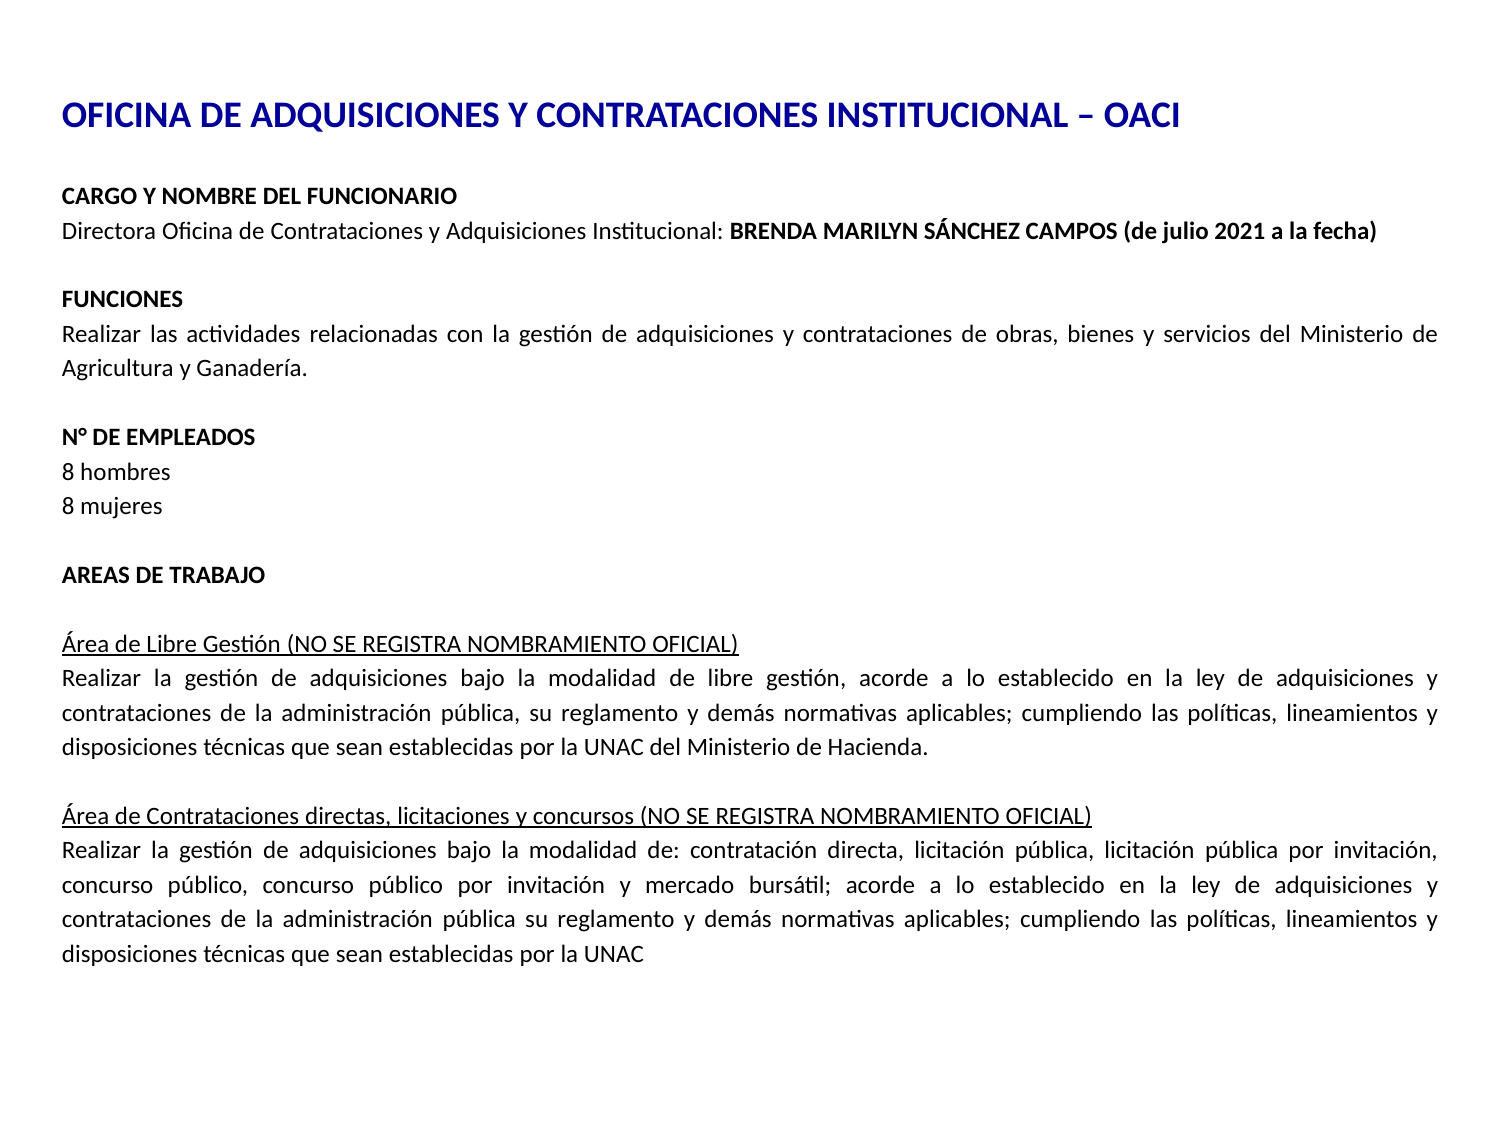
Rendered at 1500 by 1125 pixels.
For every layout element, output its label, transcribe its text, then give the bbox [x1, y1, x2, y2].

text_box OFICINA DE ADQUISICIONES Y CONTRATACIONES INSTITUCIONAL – OACI CARGO Y NOMBRE DEL FUNCIONARIO Directora Oficina de Contrataciones y Adquisiciones Institucional: BRENDA MARILYN SÁNCHEZ CAMPOS (de julio 2021 a la fecha) FUNCIONES Realizar las actividades relacionadas con la gestión de adquisiciones y contrataciones de obras, bienes y servicios del Ministerio de Agricultura y Ganadería. N° DE EMPLEADOS 8 hombres 8 mujeres AREAS DE TRABAJO Área de Libre Gestión (NO SE REGISTRA NOMBRAMIENTO OFICIAL) Realizar la gestión de adquisiciones bajo la modalidad de libre gestión, acorde a lo establecido en la ley de adquisiciones y contrataciones de la administración pública, su reglamento y demás normativas aplicables; cumpliendo las políticas, lineamientos y disposiciones técnicas que sean establecidas por la UNAC del Ministerio de Hacienda. Área de Contrataciones directas, licitaciones y concursos (NO SE REGISTRA NOMBRAMIENTO OFICIAL) Realizar la gestión de adquisiciones bajo la modalidad de: contratación directa, licitación pública, licitación pública por invitación, concurso público, concurso público por invitación y mercado bursátil; acorde a lo establecido en la ley de adquisiciones y contrataciones de la administración pública su reglamento y demás normativas aplicables; cumpliendo las políticas, lineamientos y disposiciones técnicas que sean establecidas por la UNAC [47, 75, 1453, 975]
